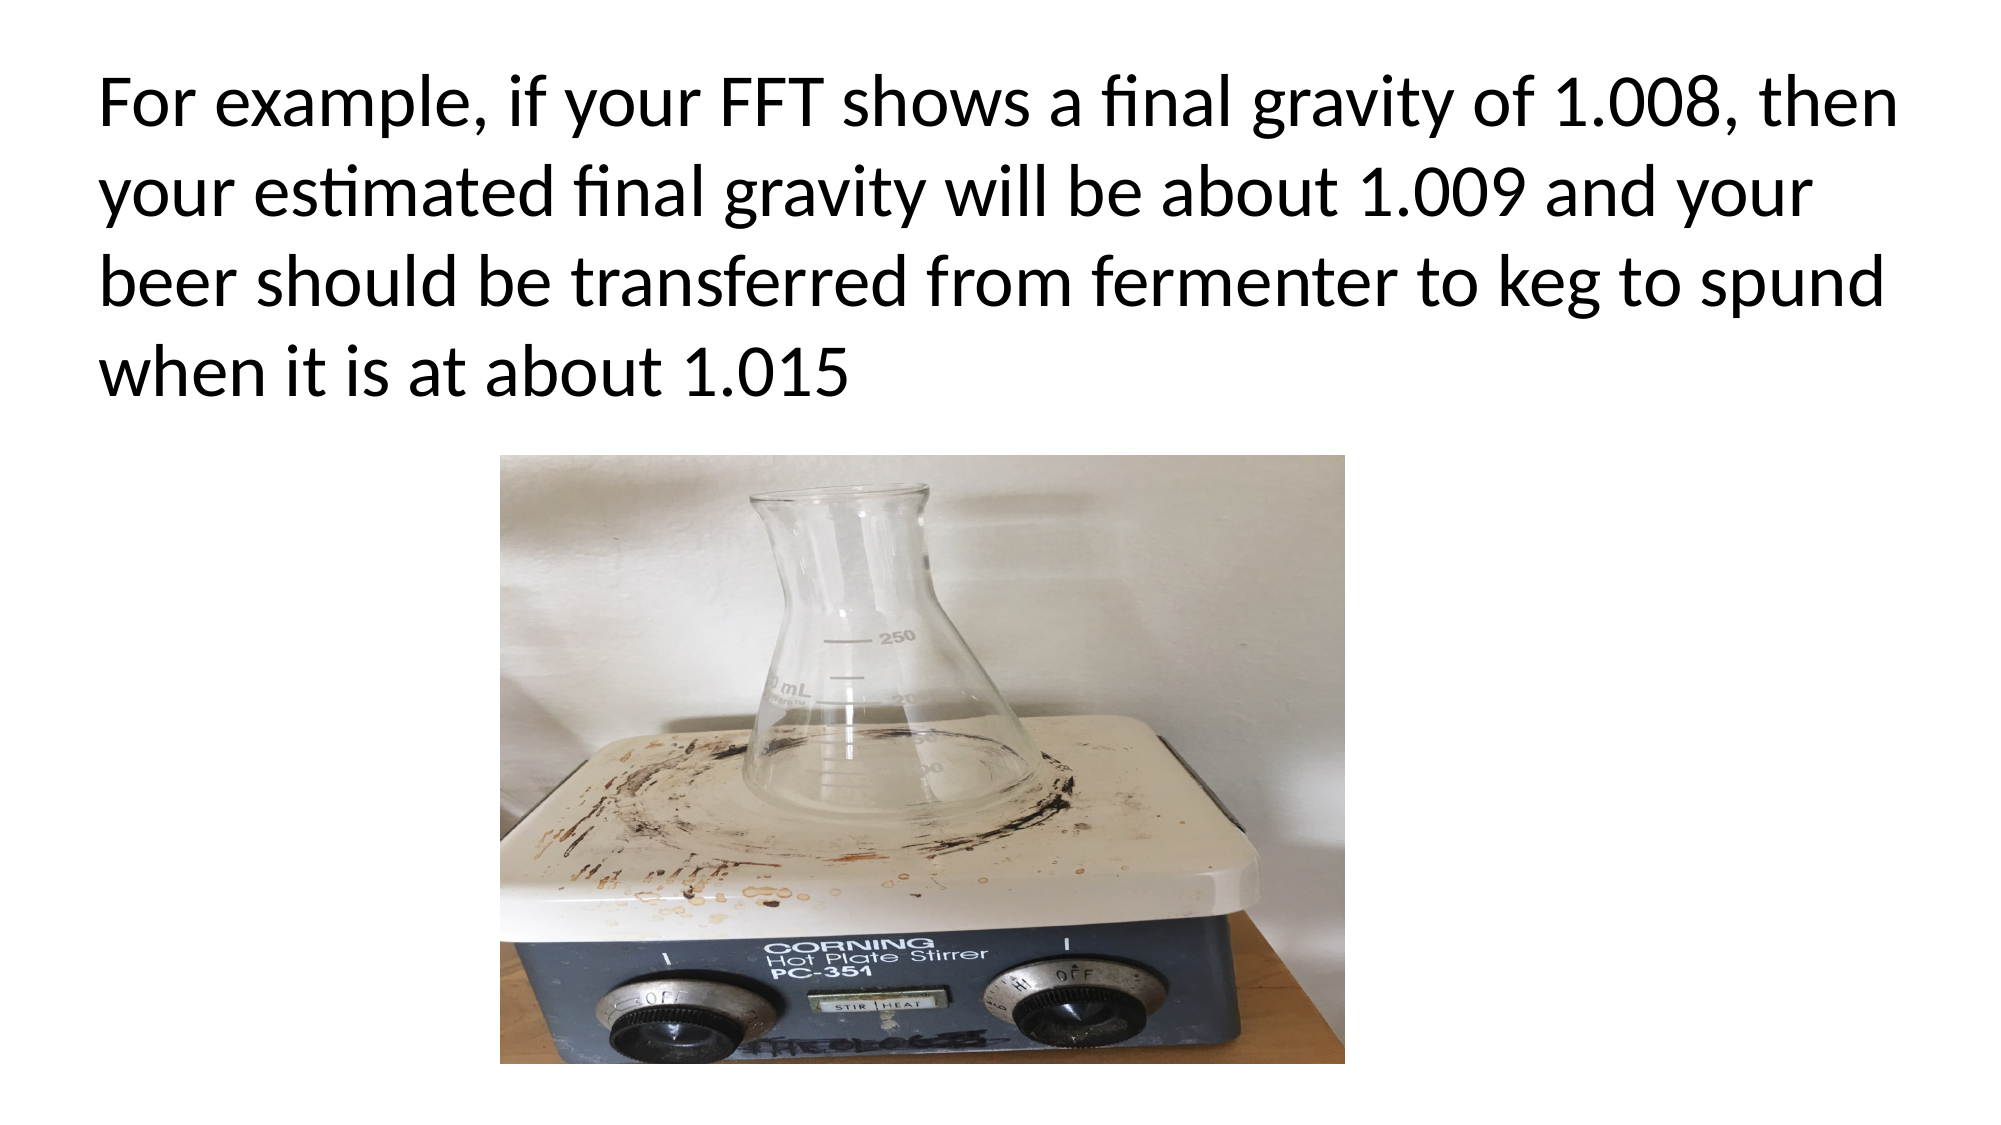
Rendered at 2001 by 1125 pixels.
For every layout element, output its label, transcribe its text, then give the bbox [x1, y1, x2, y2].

text_box For example, if your FFT shows a final gravity of 1.008, then your estimated final gravity will be about 1.009 and your beer should be transferred from fermenter to keg to spund when it is at about 1.015 [83, 44, 1917, 420]
picture [500, 455, 1345, 1065]
